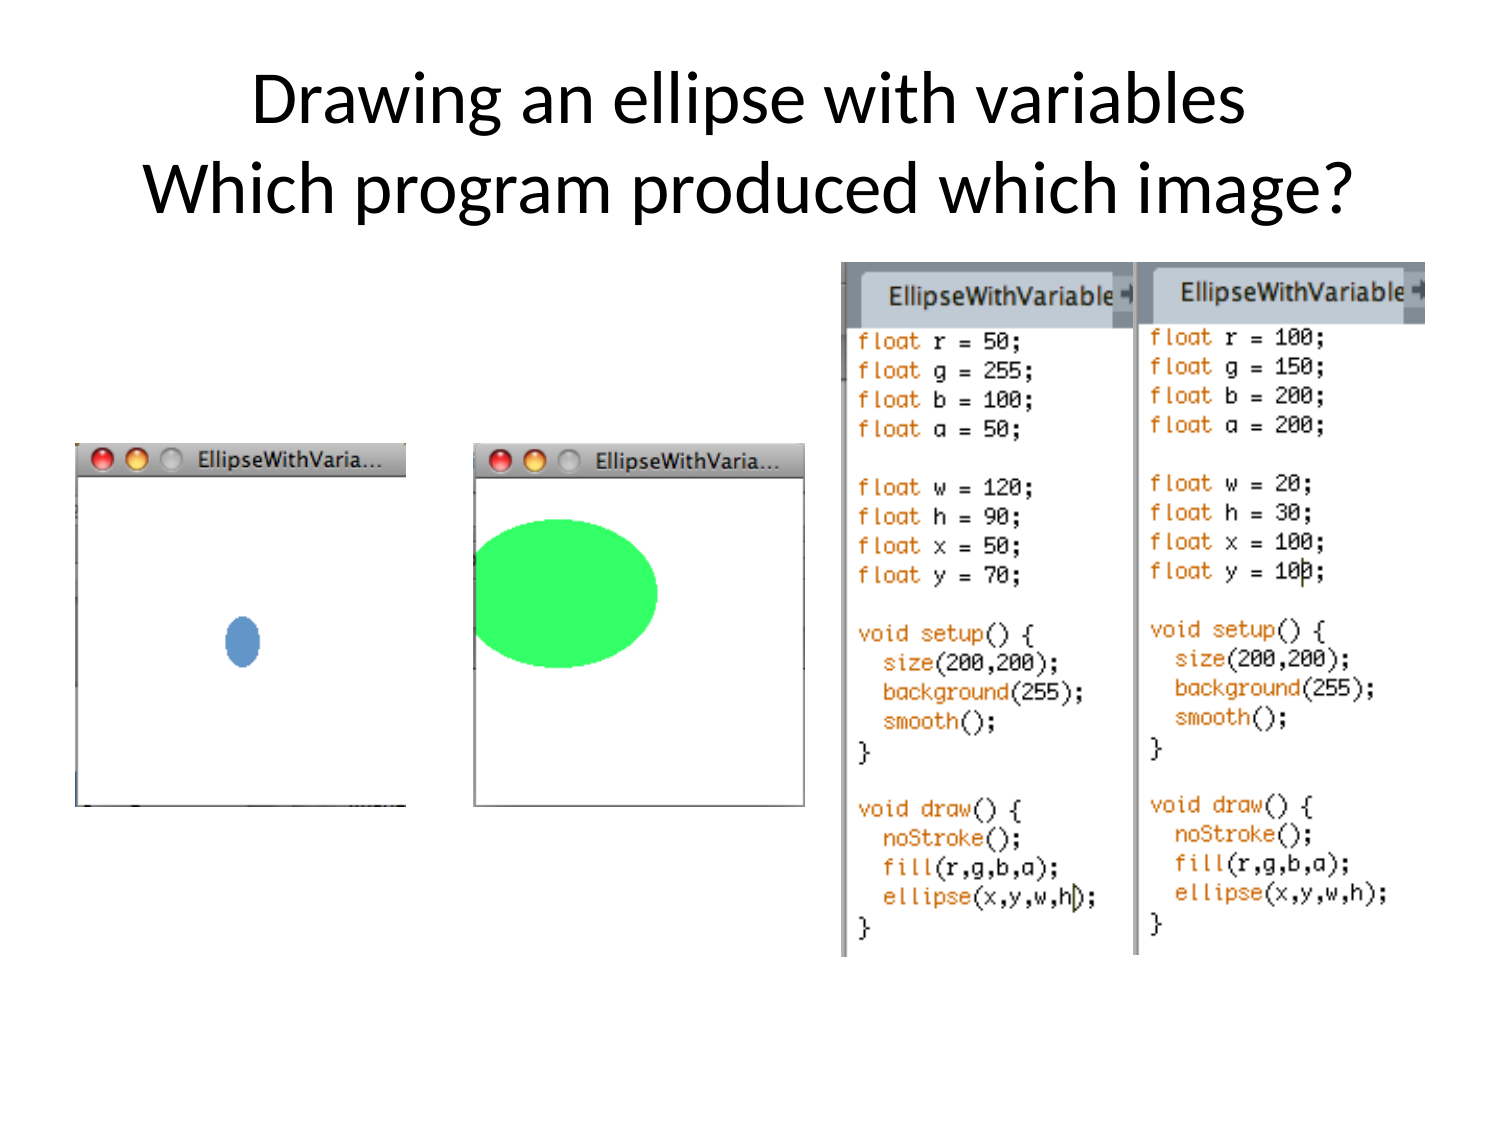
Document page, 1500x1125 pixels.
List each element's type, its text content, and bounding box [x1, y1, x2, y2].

picture [473, 443, 805, 808]
picture [841, 262, 1426, 957]
title Drawing an ellipse with variables Which program produced which image? [75, 45, 1425, 233]
picture [74, 443, 406, 808]
